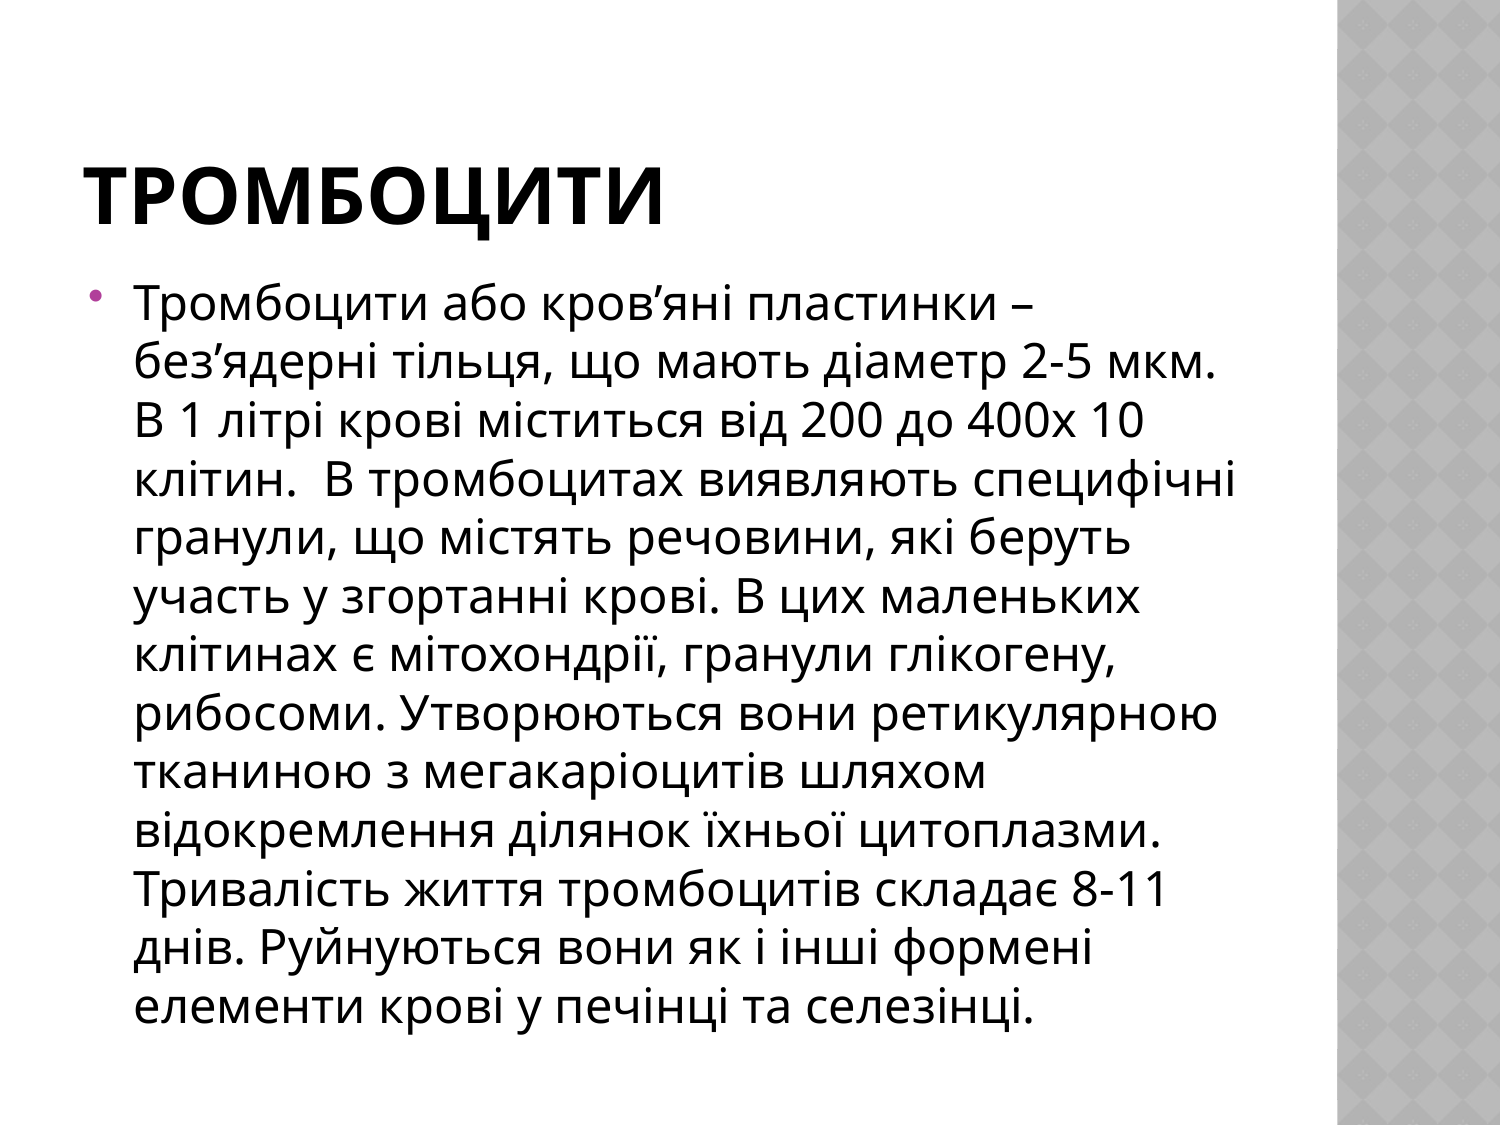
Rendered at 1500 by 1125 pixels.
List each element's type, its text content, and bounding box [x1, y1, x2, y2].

title Тромбоцити [75, 52, 1263, 240]
list Тромбоцити або кров’яні пластинки – без’ядерні тільця, що мають діаметр 2-5 мкм. В 1 літрі крові міститься від 200 до 400х 10 клітин. В тромбоцитах виявляють специфічні гранули, що містять речовини, які беруть участь у згортанні крові. В цих маленьких клітинах є мітохондрії, гранули глікогену, рибосоми. Утворюються вони ретикулярною тканиною з мегакаріоцитів шляхом відокремлення ділянок їхньої цитоплазми. Тривалість життя тромбоцитів складає 8-11 днів. Руйнуються вони як і інші формені елементи крові у печінці та селезінці. [75, 264, 1263, 1059]
